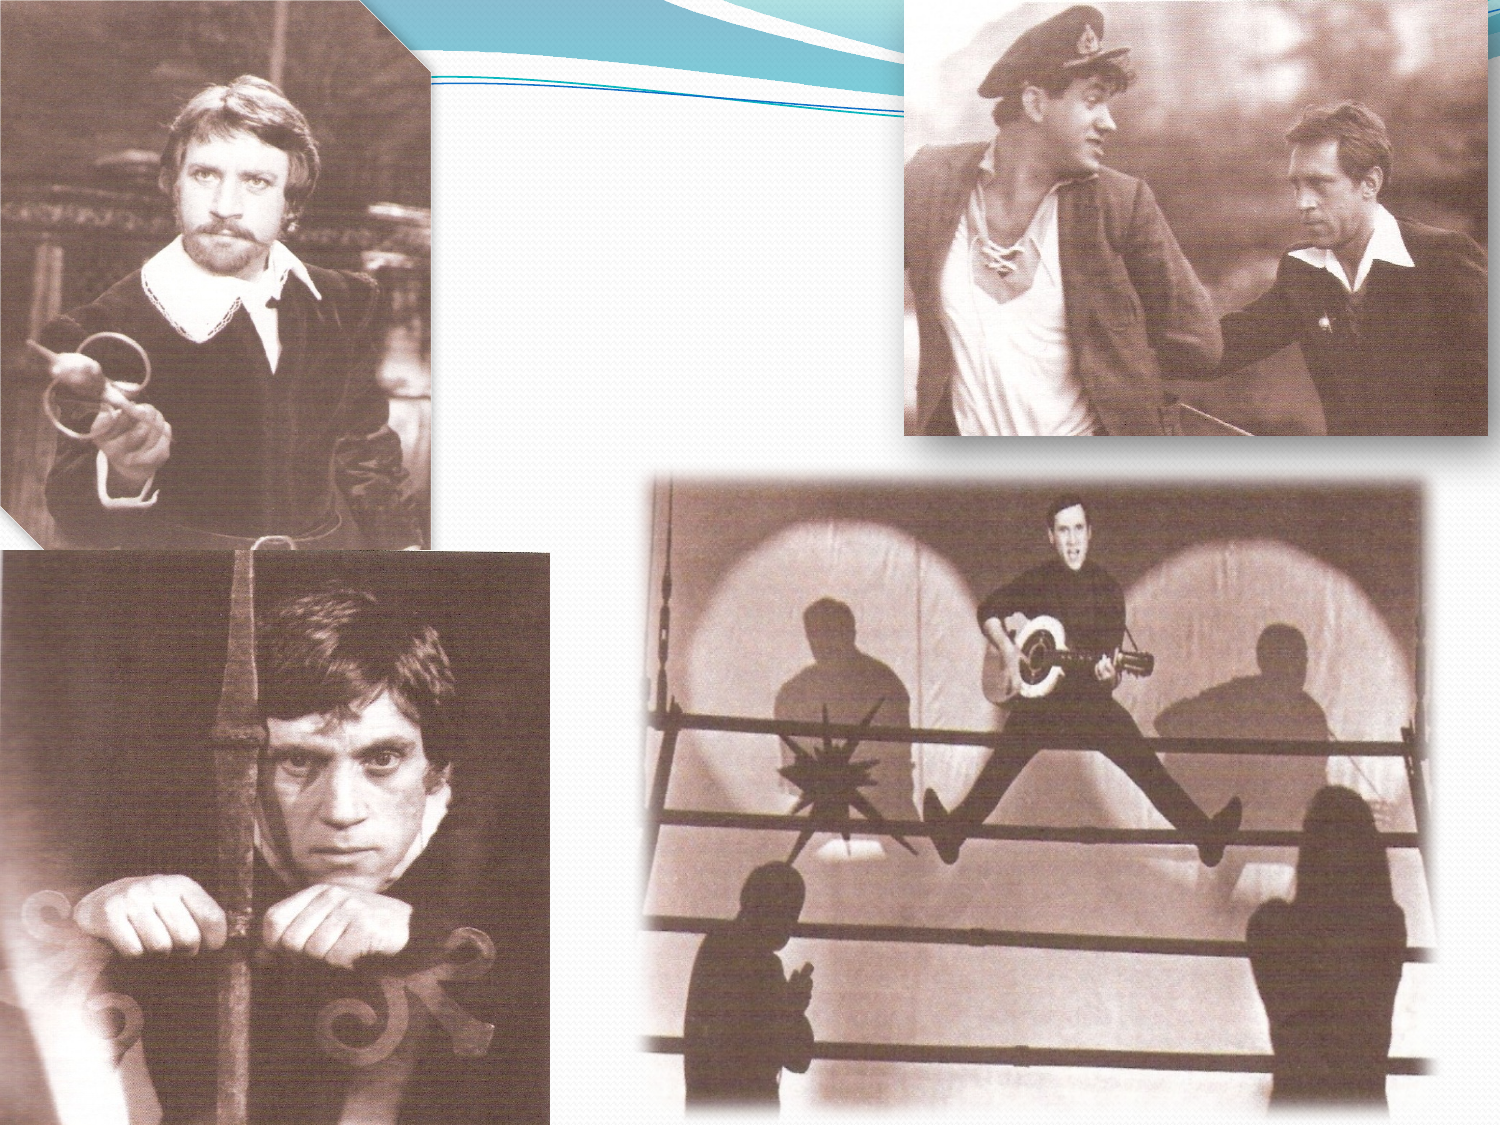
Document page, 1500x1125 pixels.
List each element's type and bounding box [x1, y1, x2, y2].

list [904, 0, 1488, 436]
picture [631, 462, 1444, 1125]
picture [0, 0, 550, 1125]
